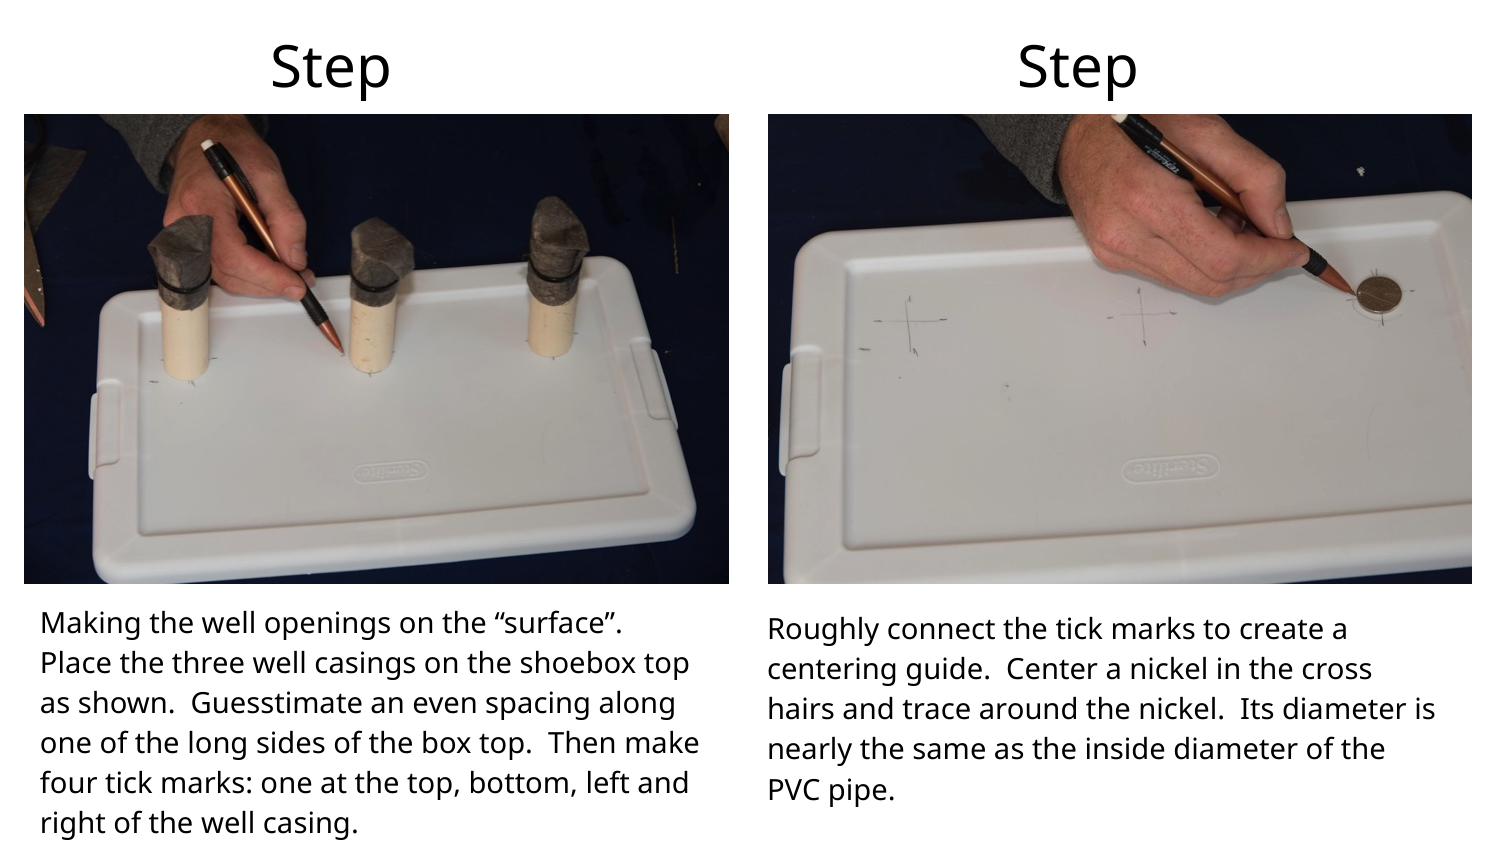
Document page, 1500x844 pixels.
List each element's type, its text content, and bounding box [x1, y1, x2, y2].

title Step #12 [1002, 14, 1273, 108]
picture [767, 113, 1472, 584]
title Step #11 [255, 14, 520, 108]
picture [24, 113, 729, 584]
list Roughly connect the tick marks to create a centering guide. Center a nickel in the cross hairs and trace around the nickel. Its diameter is nearly the same as the inside diameter of the PVC pipe. [752, 590, 1456, 792]
list Making the well openings on the “surface”. Place the three well casings on the shoebox top as shown. Guesstimate an even spacing along one of the long sides of the box top. Then make four tick marks: one at the top, bottom, left and right of the well casing. [24, 590, 729, 807]
